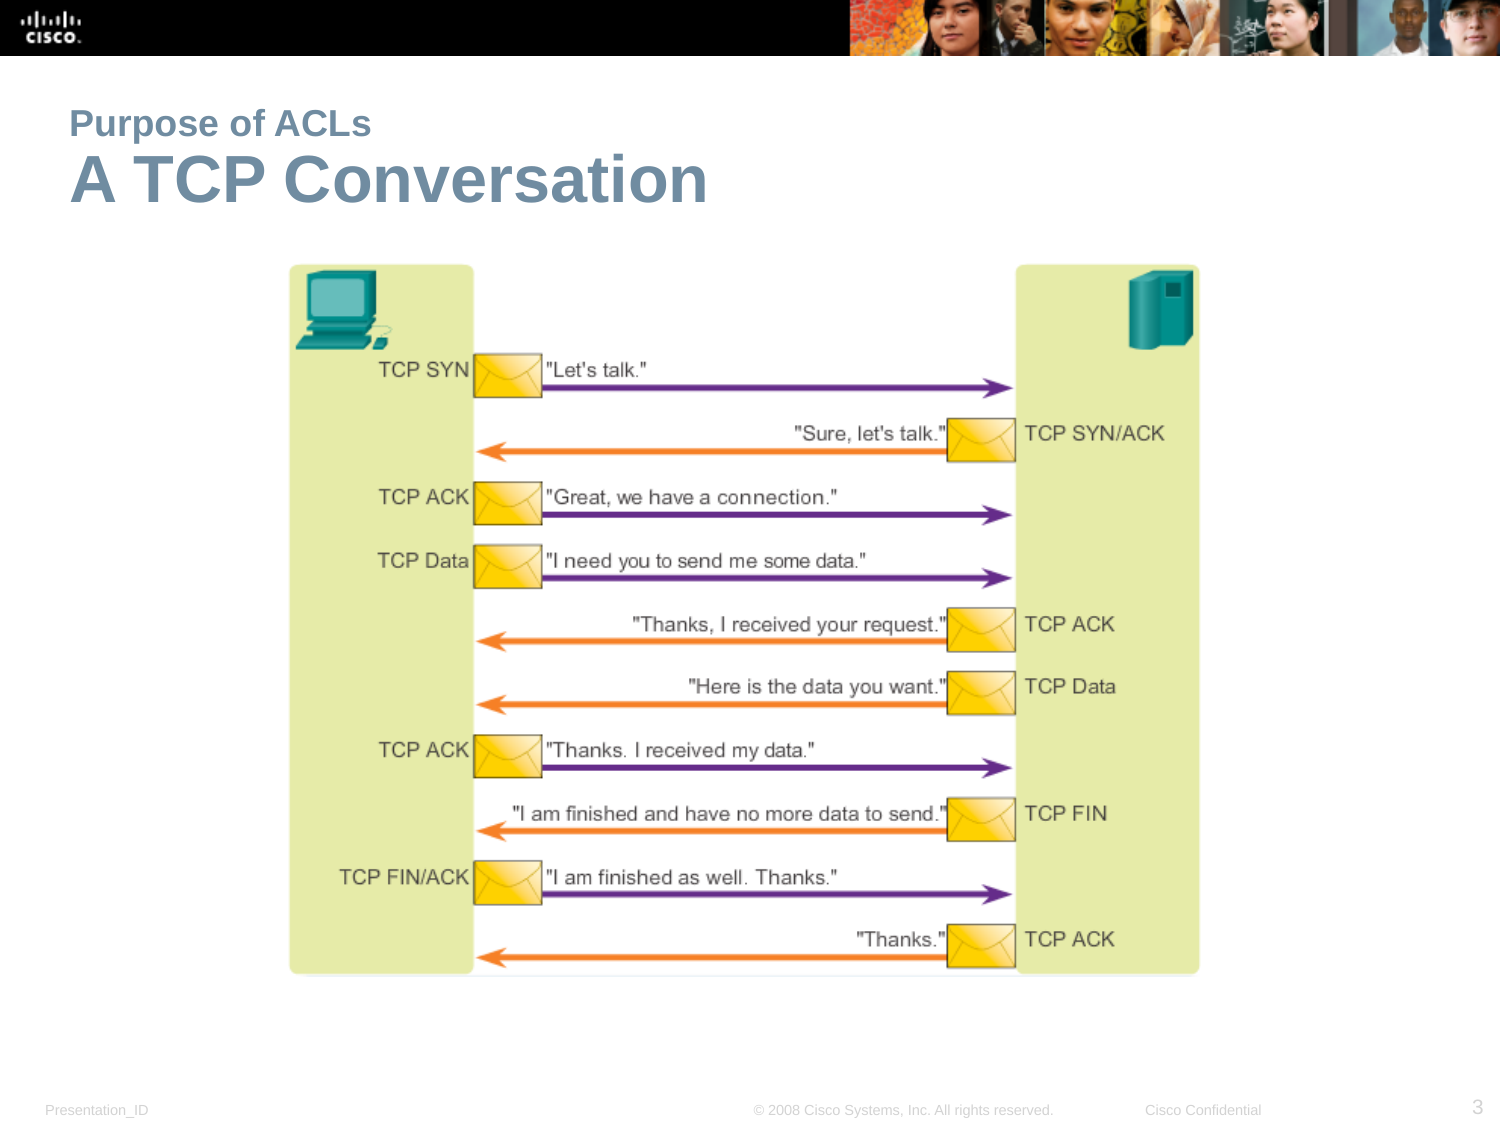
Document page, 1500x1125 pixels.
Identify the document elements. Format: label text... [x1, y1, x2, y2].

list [90, 256, 1394, 977]
title Purpose of ACLs A TCP Conversation [55, 80, 1444, 224]
picture [0, 0, 1500, 56]
